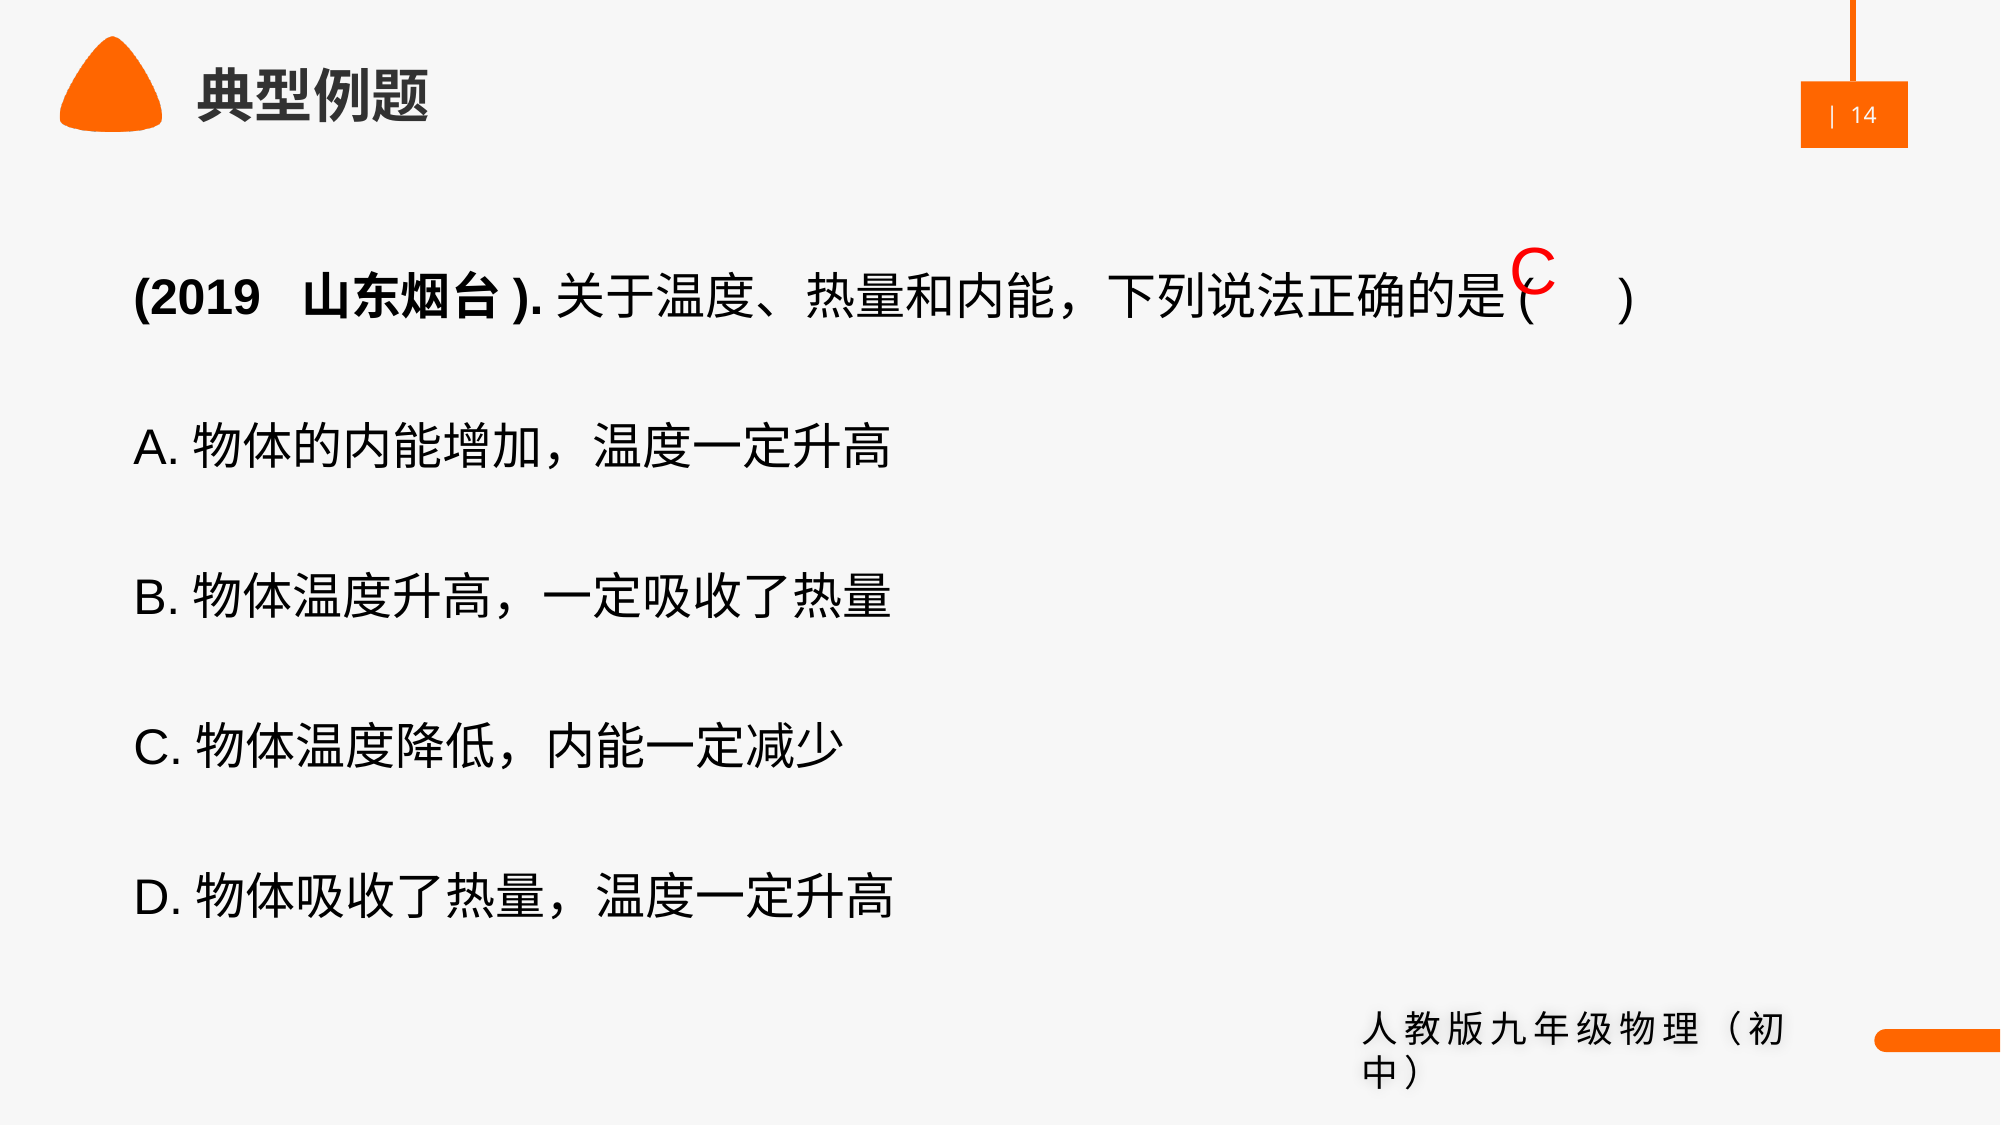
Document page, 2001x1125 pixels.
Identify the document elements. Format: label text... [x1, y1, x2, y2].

picture [59, 36, 162, 132]
text_box C [1499, 218, 1596, 319]
text_box (2019 山东烟台).关于温度、热量和内能，下列说法正确的是( ) A.物体的内能增加，温度一定升高 B.物体温度升高，一定吸收了热量 C.物体温度降低，内能一定减少 D.物体吸收了热量，温度一定升高 [118, 167, 1823, 933]
text_box 典型例题 [181, 52, 445, 137]
